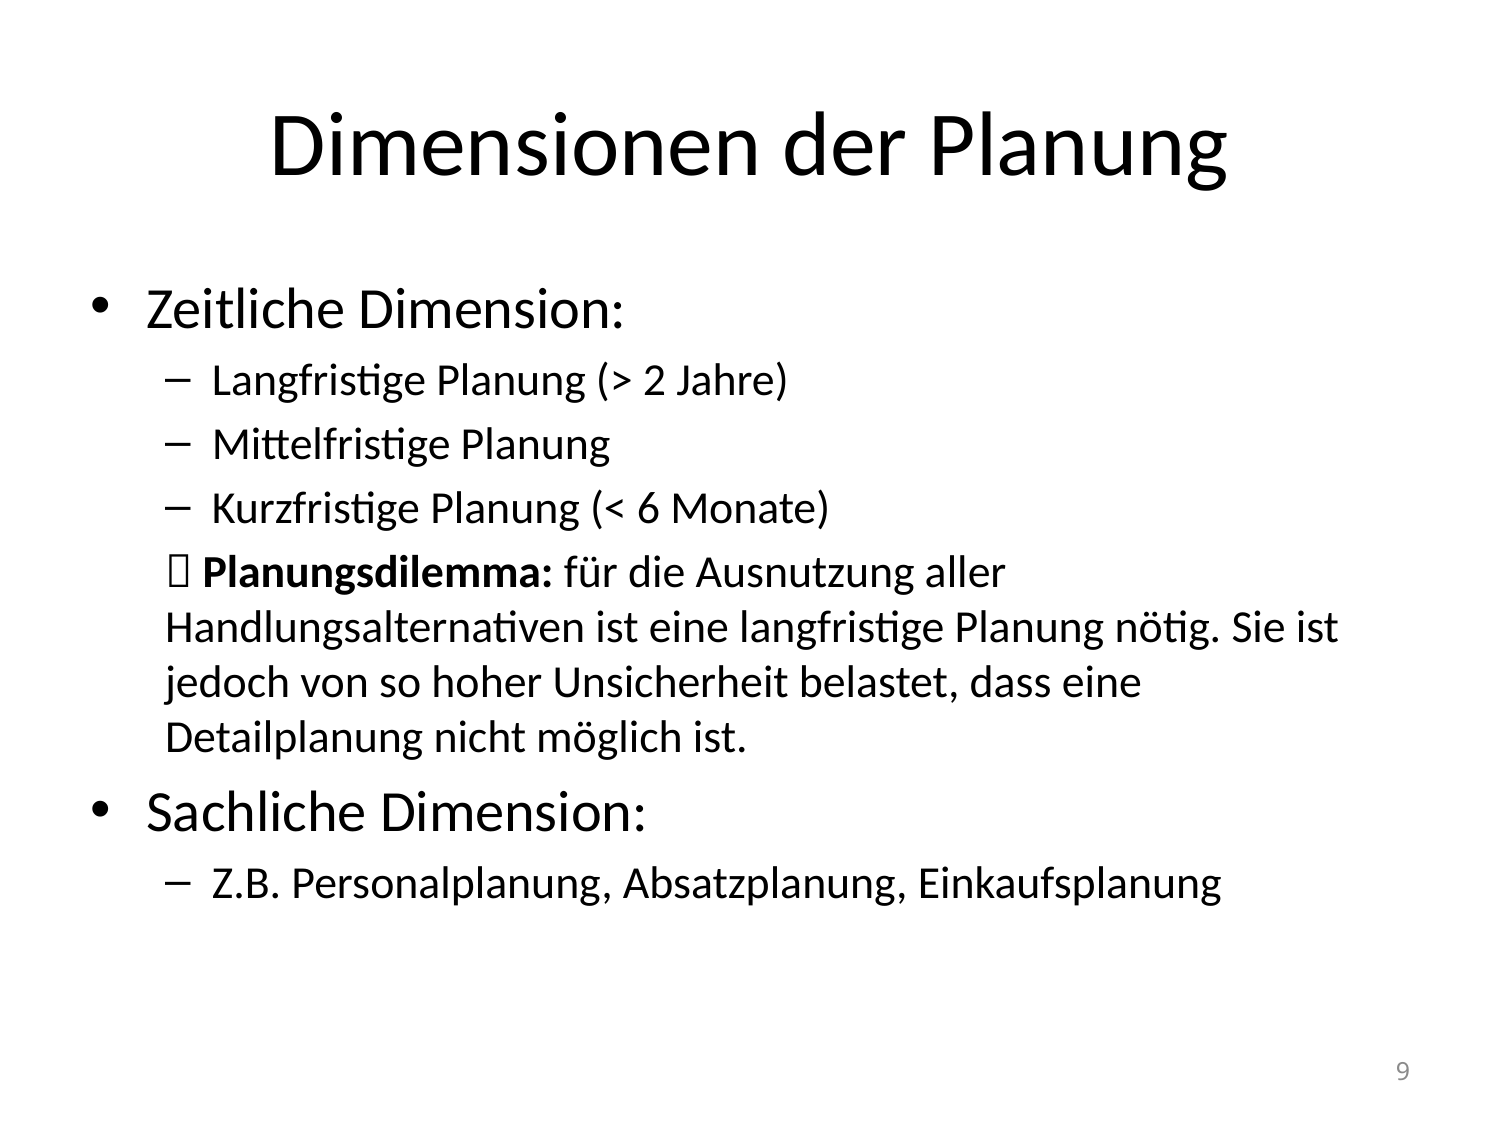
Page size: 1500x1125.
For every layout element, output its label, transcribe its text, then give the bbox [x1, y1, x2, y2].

slide_number 9 [1074, 1042, 1425, 1103]
list Zeitliche Dimension: Langfristige Planung (> 2 Jahre) Mittelfristige Planung Kurzfristige Planung (< 6 Monate)  Planungsdilemma: für die Ausnutzung aller Handlungsalternativen ist eine langfristige Planung nötig. Sie ist jedoch von so hoher Unsicherheit belastet, dass eine Detailplanung nicht möglich ist. Sachliche Dimension: Z.B. Personalplanung, Absatzplanung, Einkaufsplanung [75, 262, 1425, 1005]
title Dimensionen der Planung [75, 45, 1425, 233]
